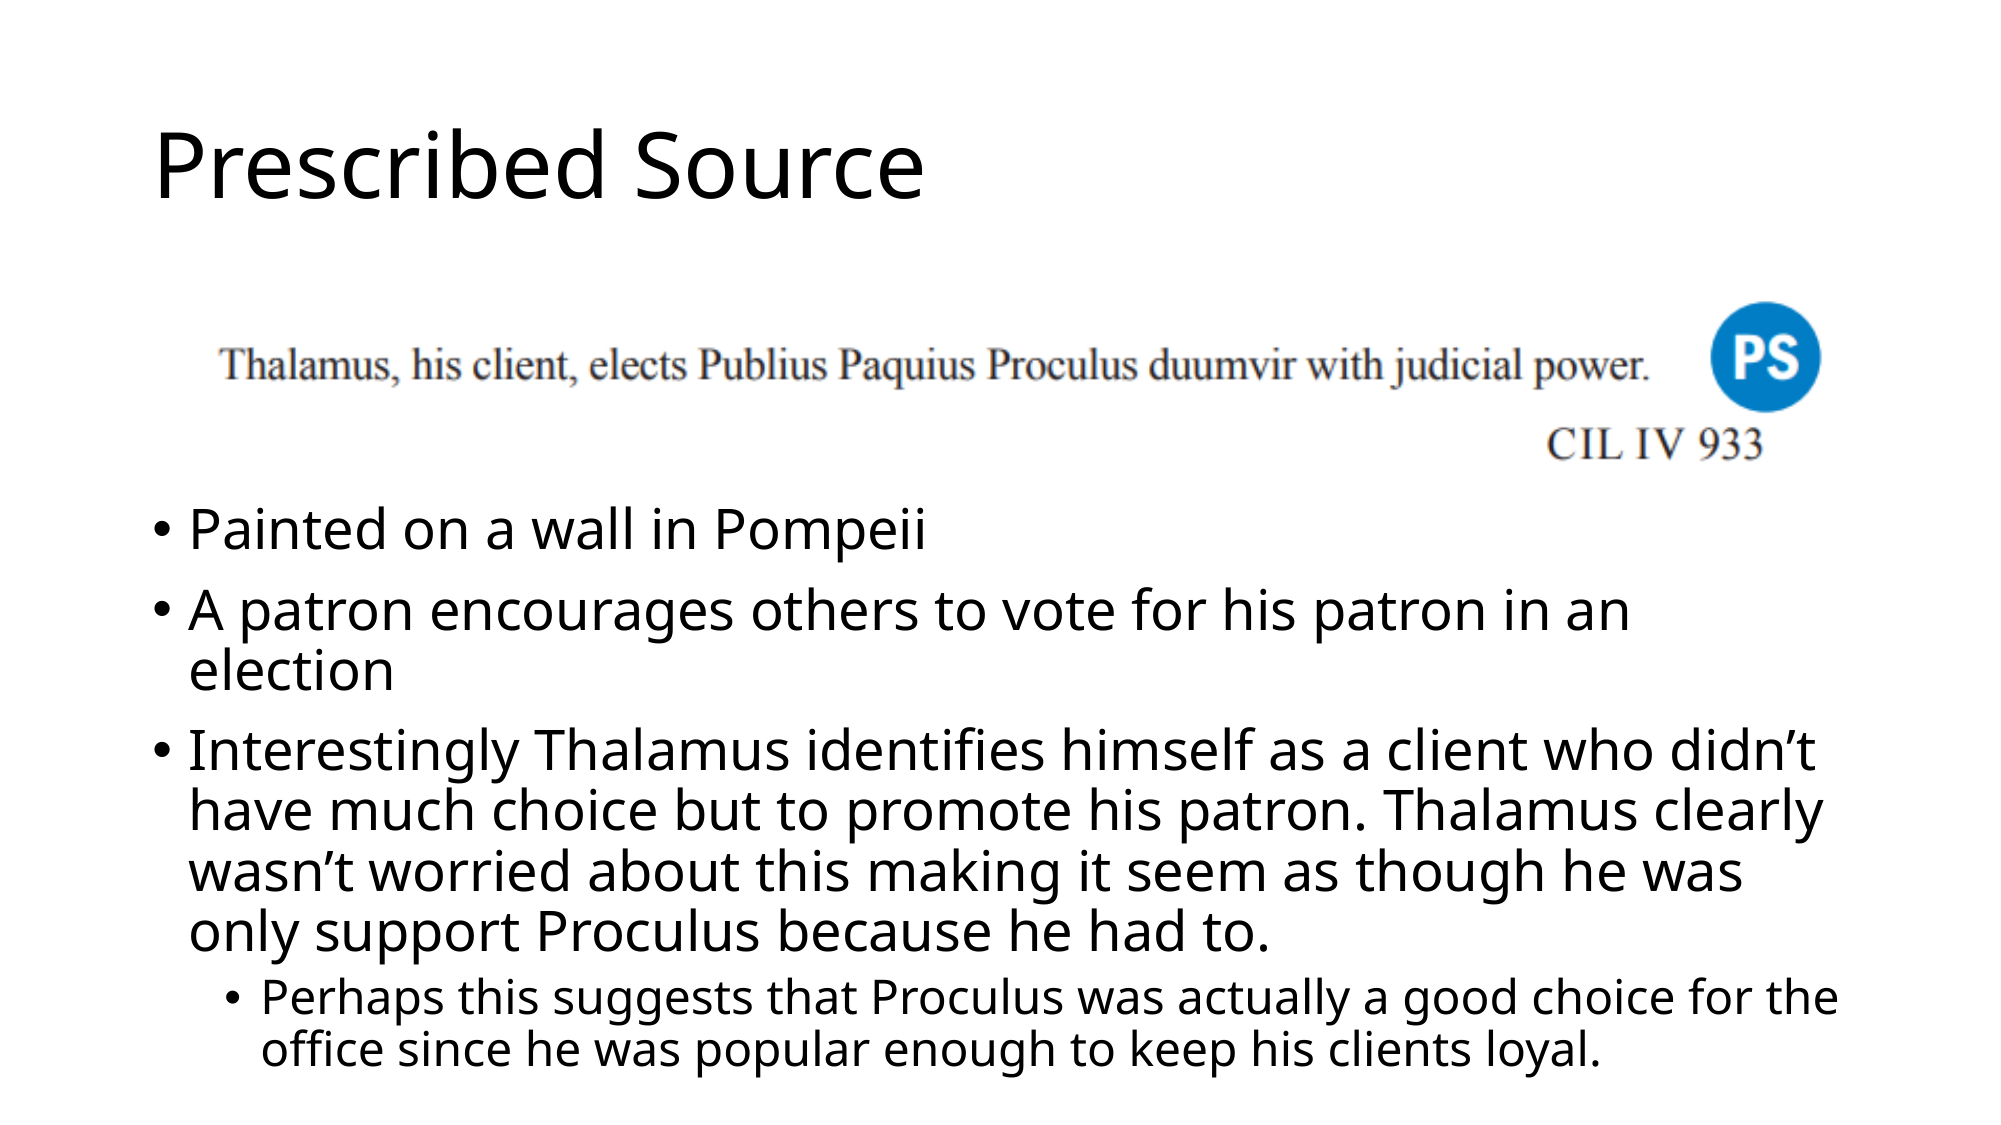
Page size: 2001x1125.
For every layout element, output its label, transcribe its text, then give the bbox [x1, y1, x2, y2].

picture [160, 300, 1841, 493]
list Painted on a wall in Pompeii A patron encourages others to vote for his patron in an election Interestingly Thalamus identifies himself as a client who didn’t have much choice but to promote his patron. Thalamus clearly wasn’t worried about this making it seem as though he was only support Proculus because he had to. Perhaps this suggests that Proculus was actually a good choice for the office since he was popular enough to keep his clients loyal. [137, 494, 1863, 1090]
title Prescribed Source [137, 59, 1863, 278]
